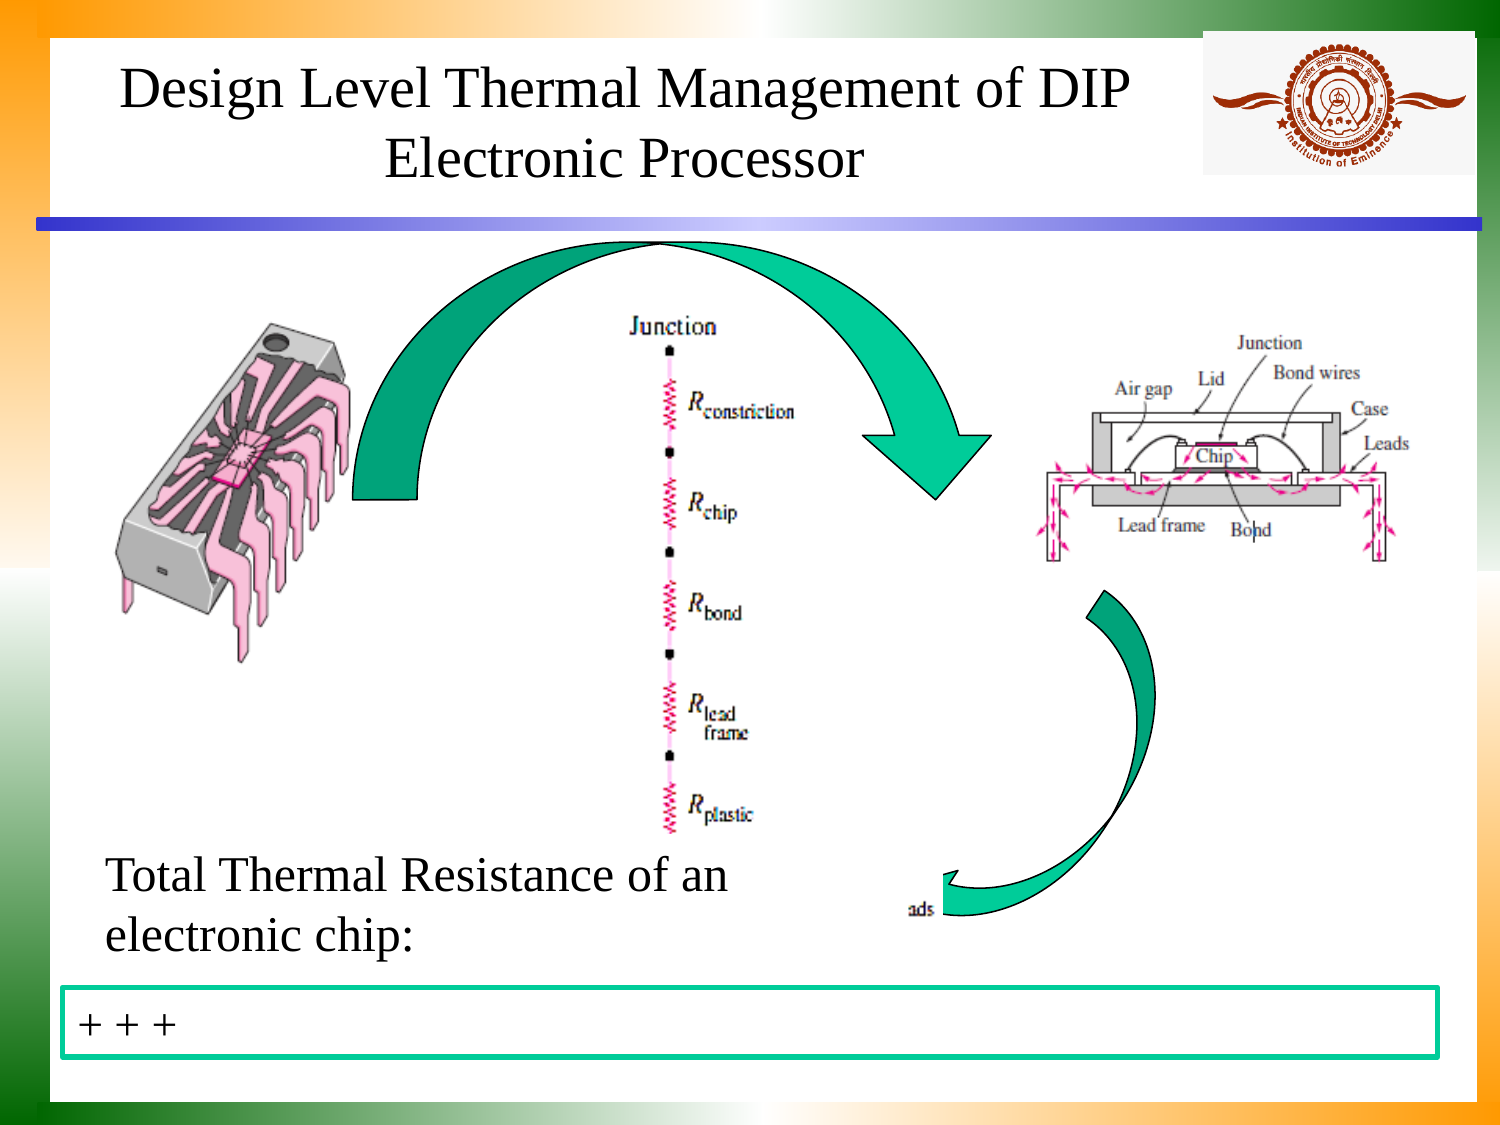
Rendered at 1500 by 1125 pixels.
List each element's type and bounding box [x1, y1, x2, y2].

picture [1027, 296, 1421, 565]
picture [433, 287, 943, 969]
text_box [0, 0, 1500, 1125]
